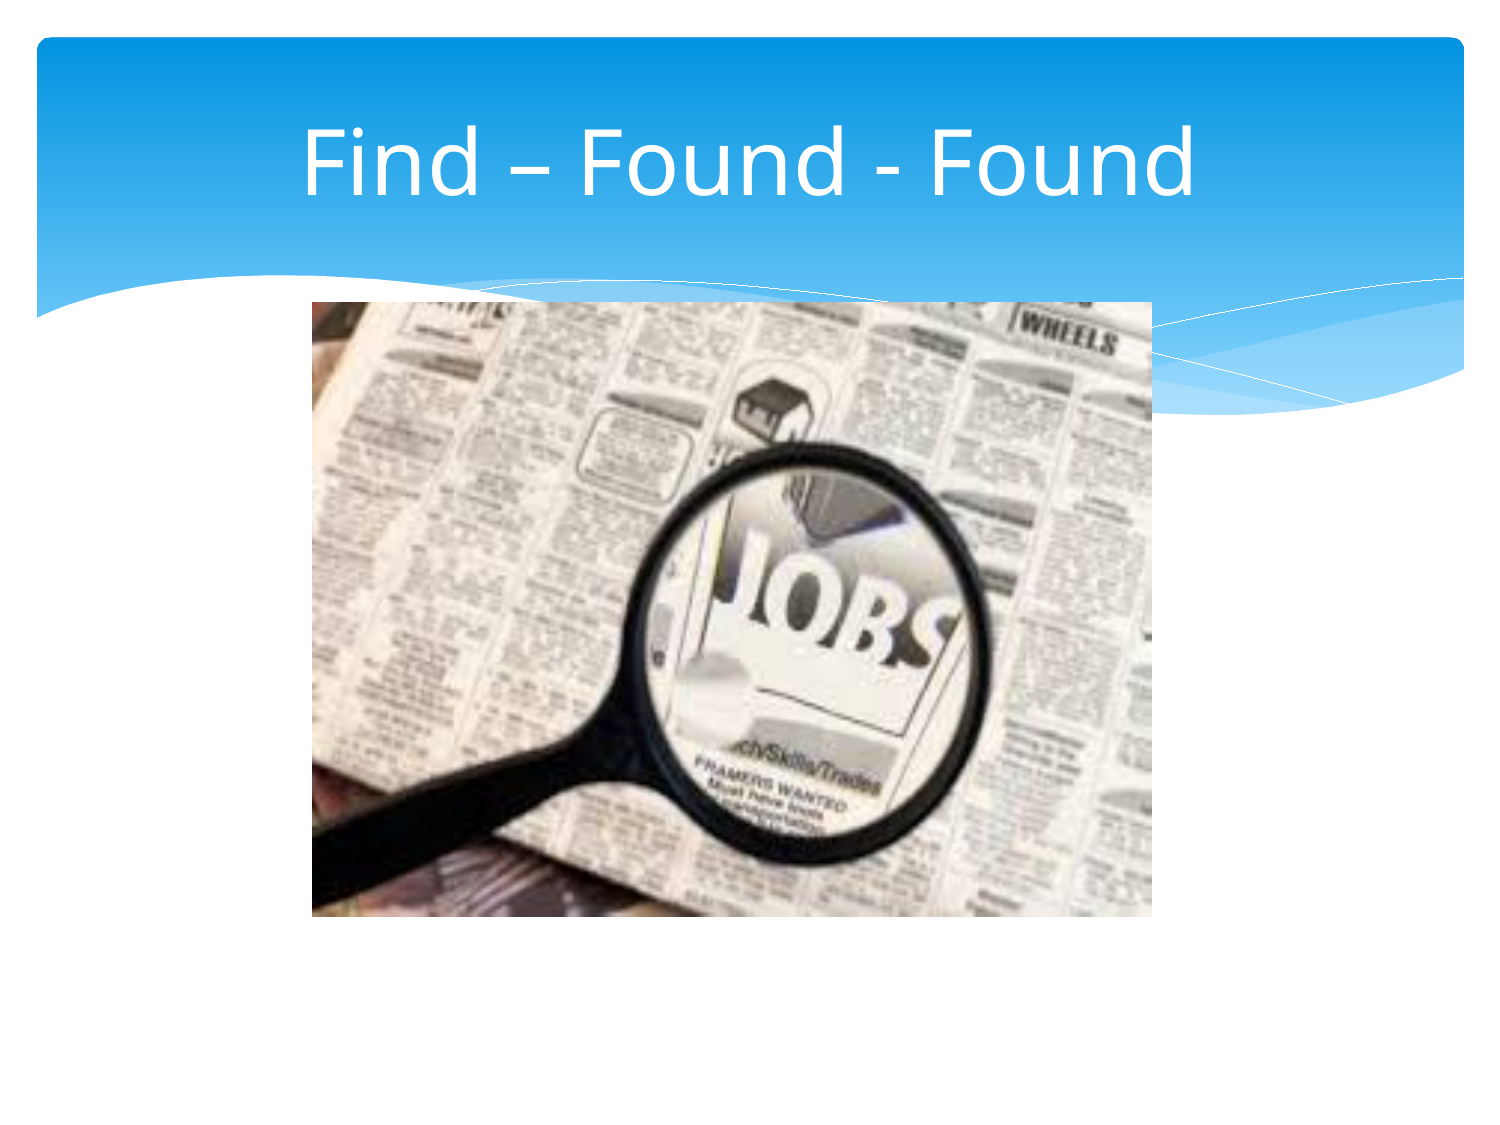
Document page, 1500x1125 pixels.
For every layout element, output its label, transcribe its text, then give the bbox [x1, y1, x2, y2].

picture [312, 302, 1152, 918]
title Find – Found - Found [75, 55, 1425, 261]
